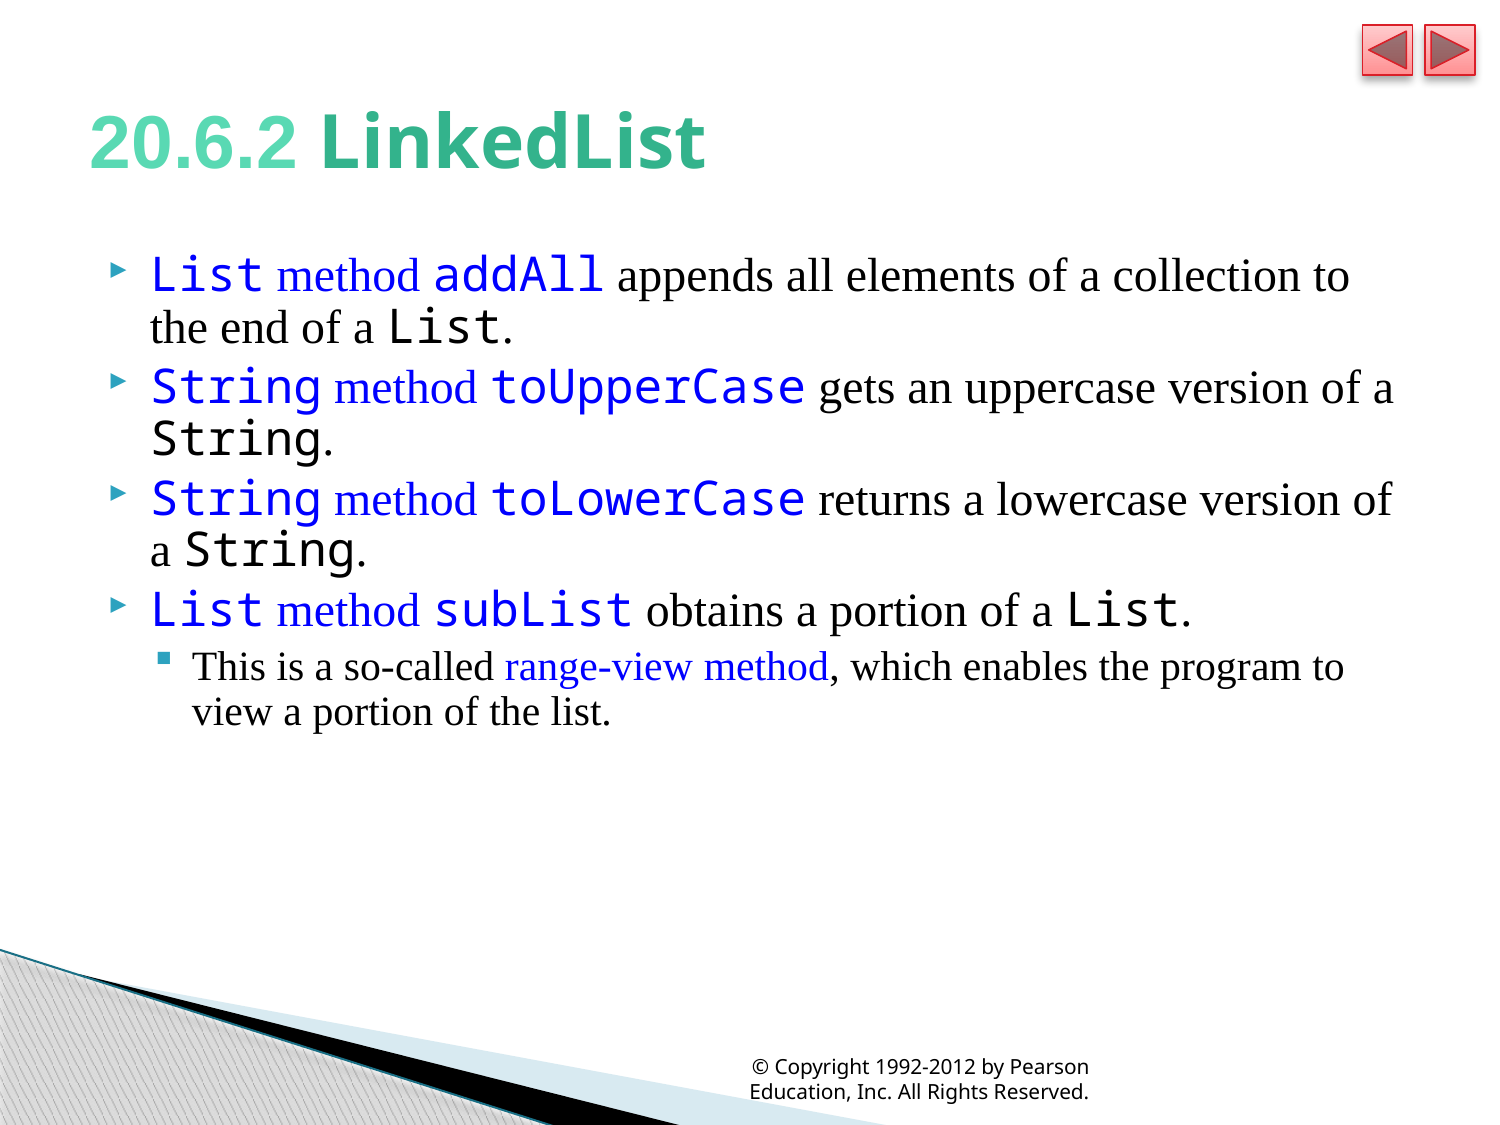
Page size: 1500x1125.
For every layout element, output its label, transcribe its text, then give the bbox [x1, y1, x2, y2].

title 20.6.2 LinkedList [75, 45, 1425, 233]
footer © Copyright 1992-2012 by Pearson Education, Inc. All Rights Reserved. [650, 1051, 1105, 1112]
list List method addAll appends all elements of a collection to the end of a List. String method toUpperCase gets an uppercase version of a String. String method toLowerCase returns a lowercase version of a String. List method subList obtains a portion of a List. This is a so-called range-view method, which enables the program to view a portion of the list. [74, 242, 1426, 986]
